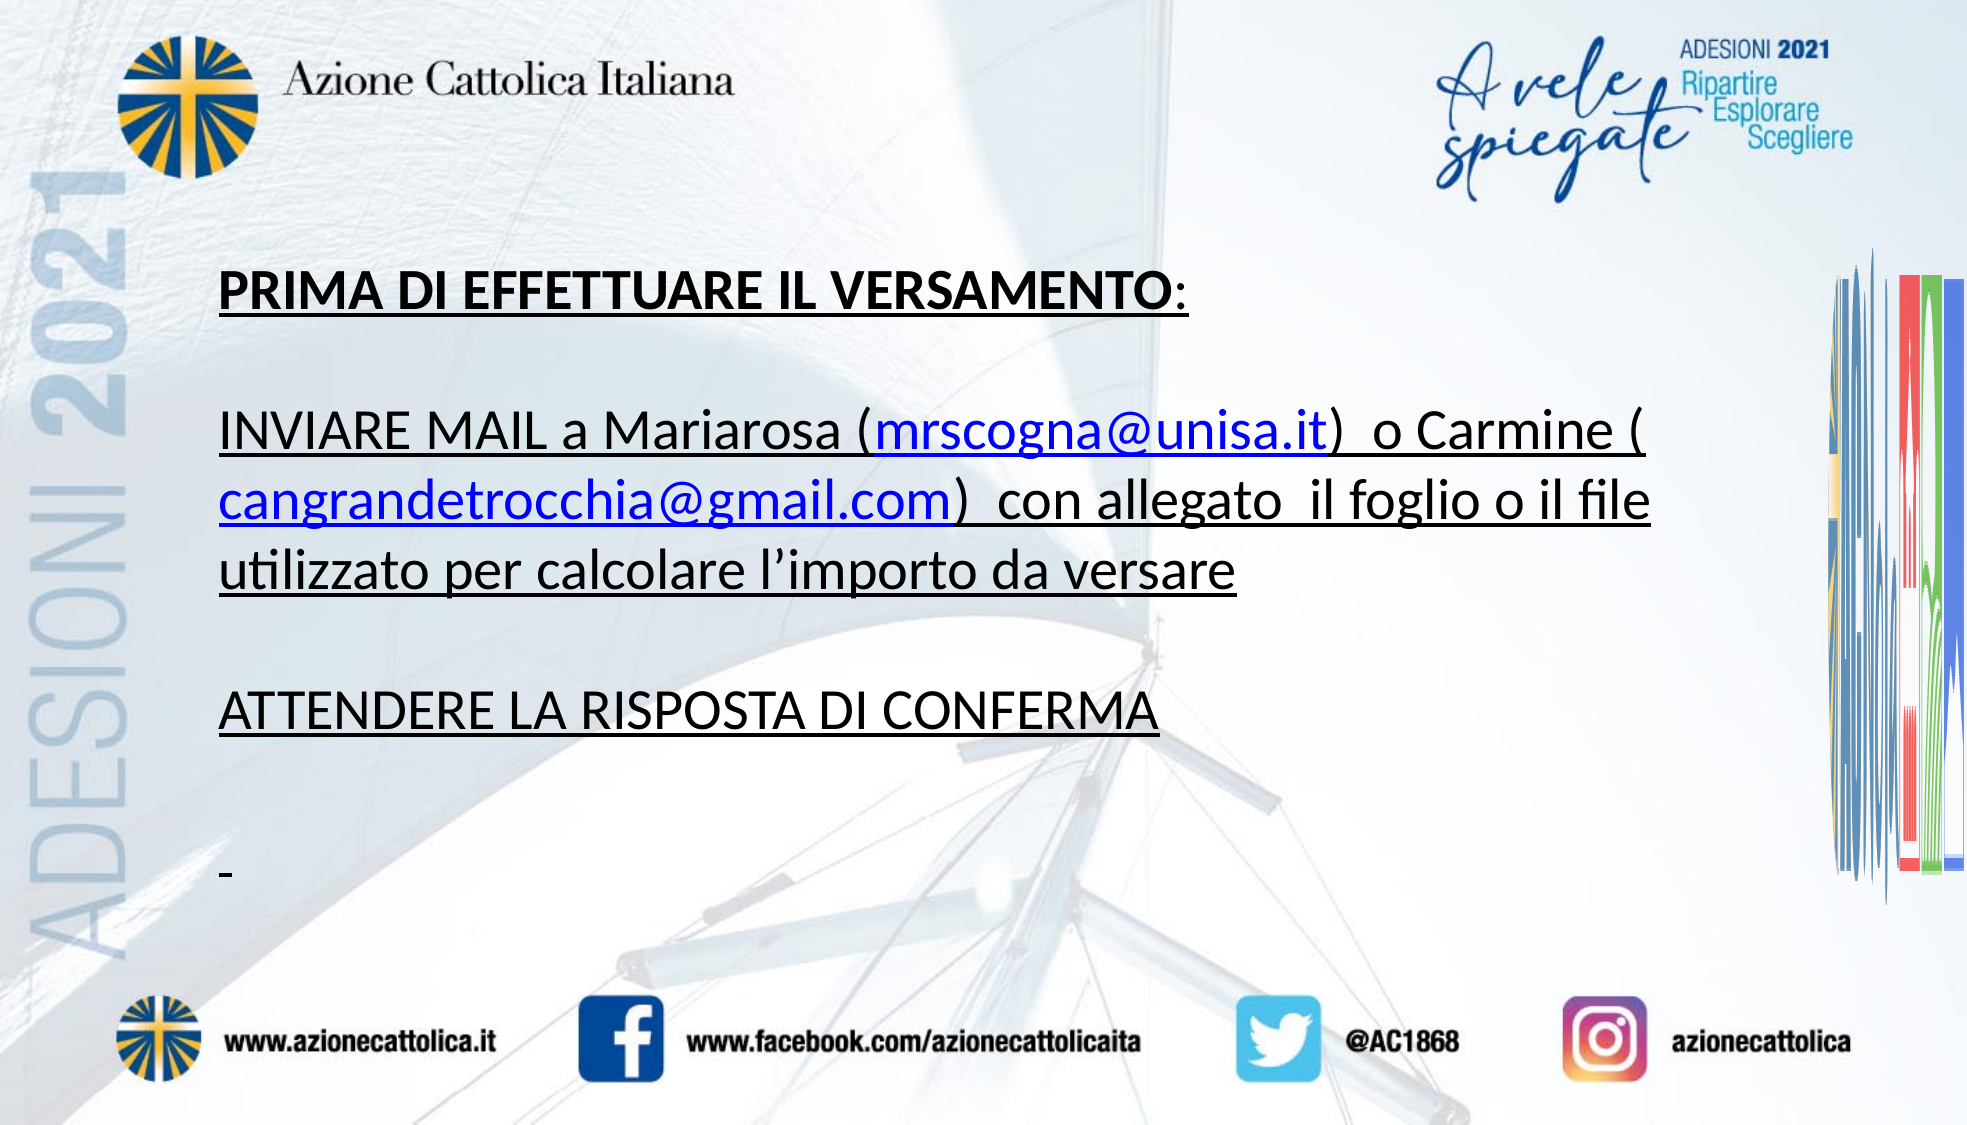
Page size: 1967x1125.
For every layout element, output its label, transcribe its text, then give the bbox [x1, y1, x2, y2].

picture [0, 0, 1967, 1125]
text_box PRIMA DI EFFETTUARE IL VERSAMENTO: INVIARE MAIL a Mariarosa (mrscogna@unisa.it) o Carmine (cangrandetrocchia@gmail.com) con allegato il foglio o il file utilizzato per calcolare l’importo da versare ATTENDERE LA RISPOSTA DI CONFERMA [203, 243, 1787, 889]
